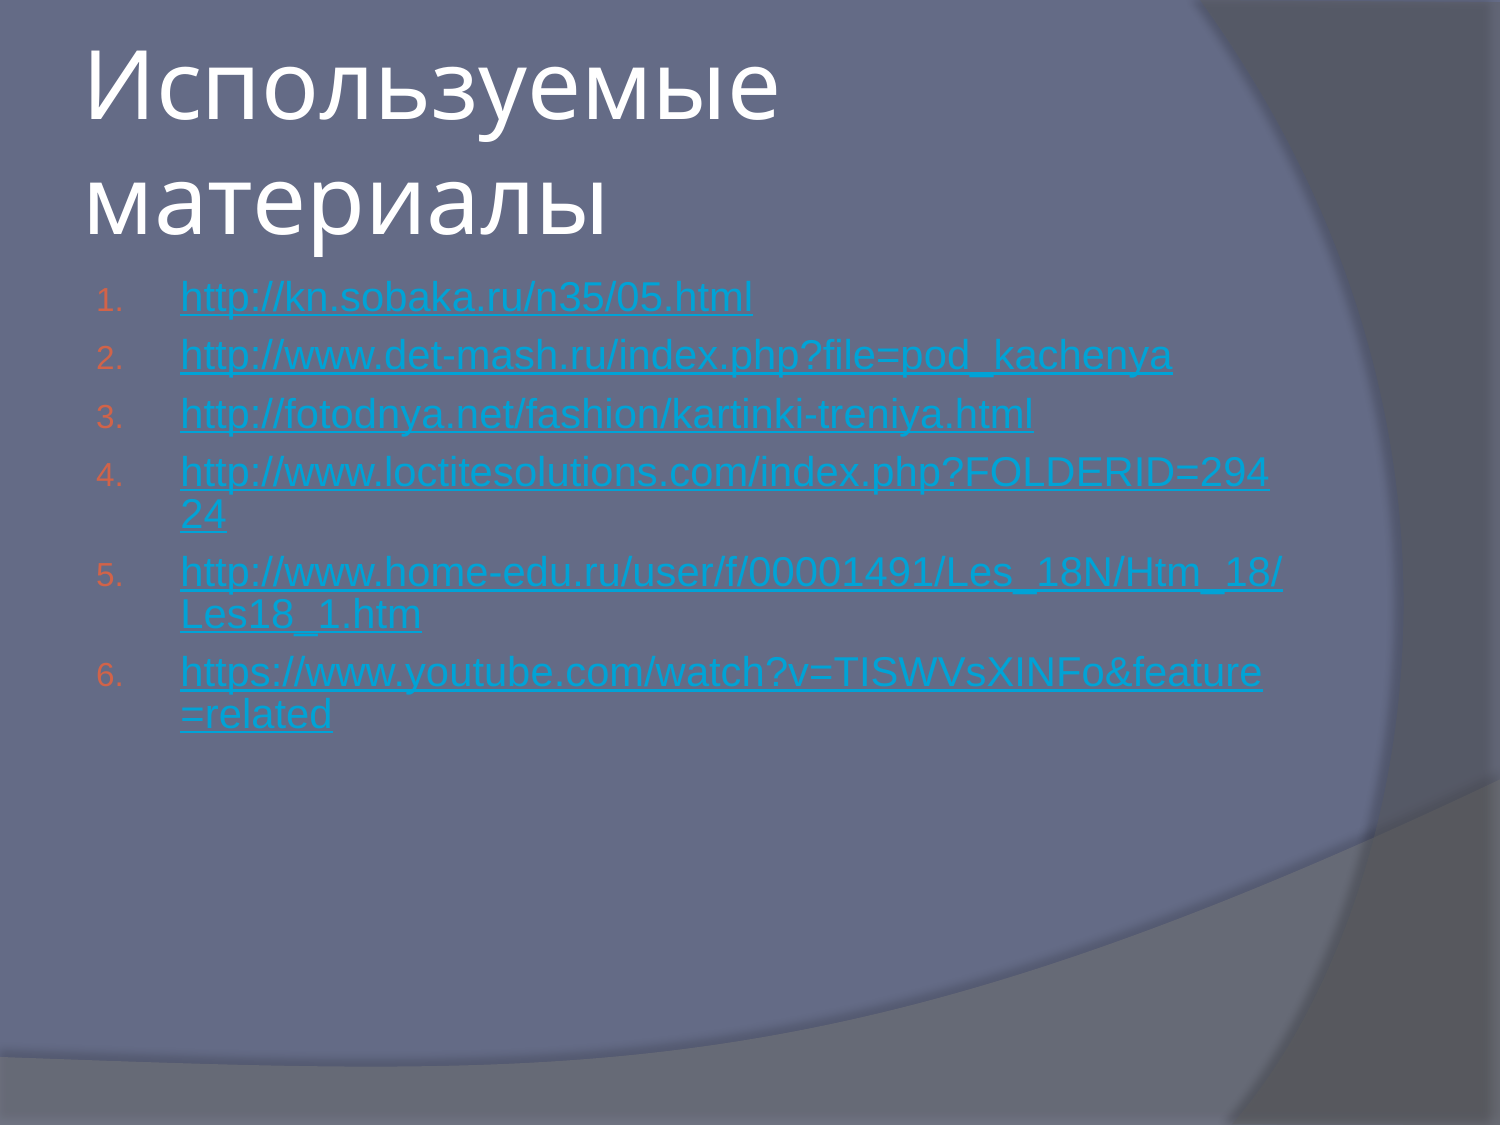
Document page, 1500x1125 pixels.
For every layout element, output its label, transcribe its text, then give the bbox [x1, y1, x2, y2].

title Используемые материалы [74, 44, 1301, 233]
list http://kn.sobaka.ru/n35/05.html http://www.det-mash.ru/index.php?file=pod_kachenya http://fotodnya.net/fashion/kartinki-treniya.html http://www.loctitesolutions.com/index.php?FOLDERID=29424 http://www.home-edu.ru/user/f/00001491/Les_18N/Htm_18/Les18_1.htm https://www.youtube.com/watch?v=TISWVsXINFo&feature=related [74, 262, 1301, 1006]
